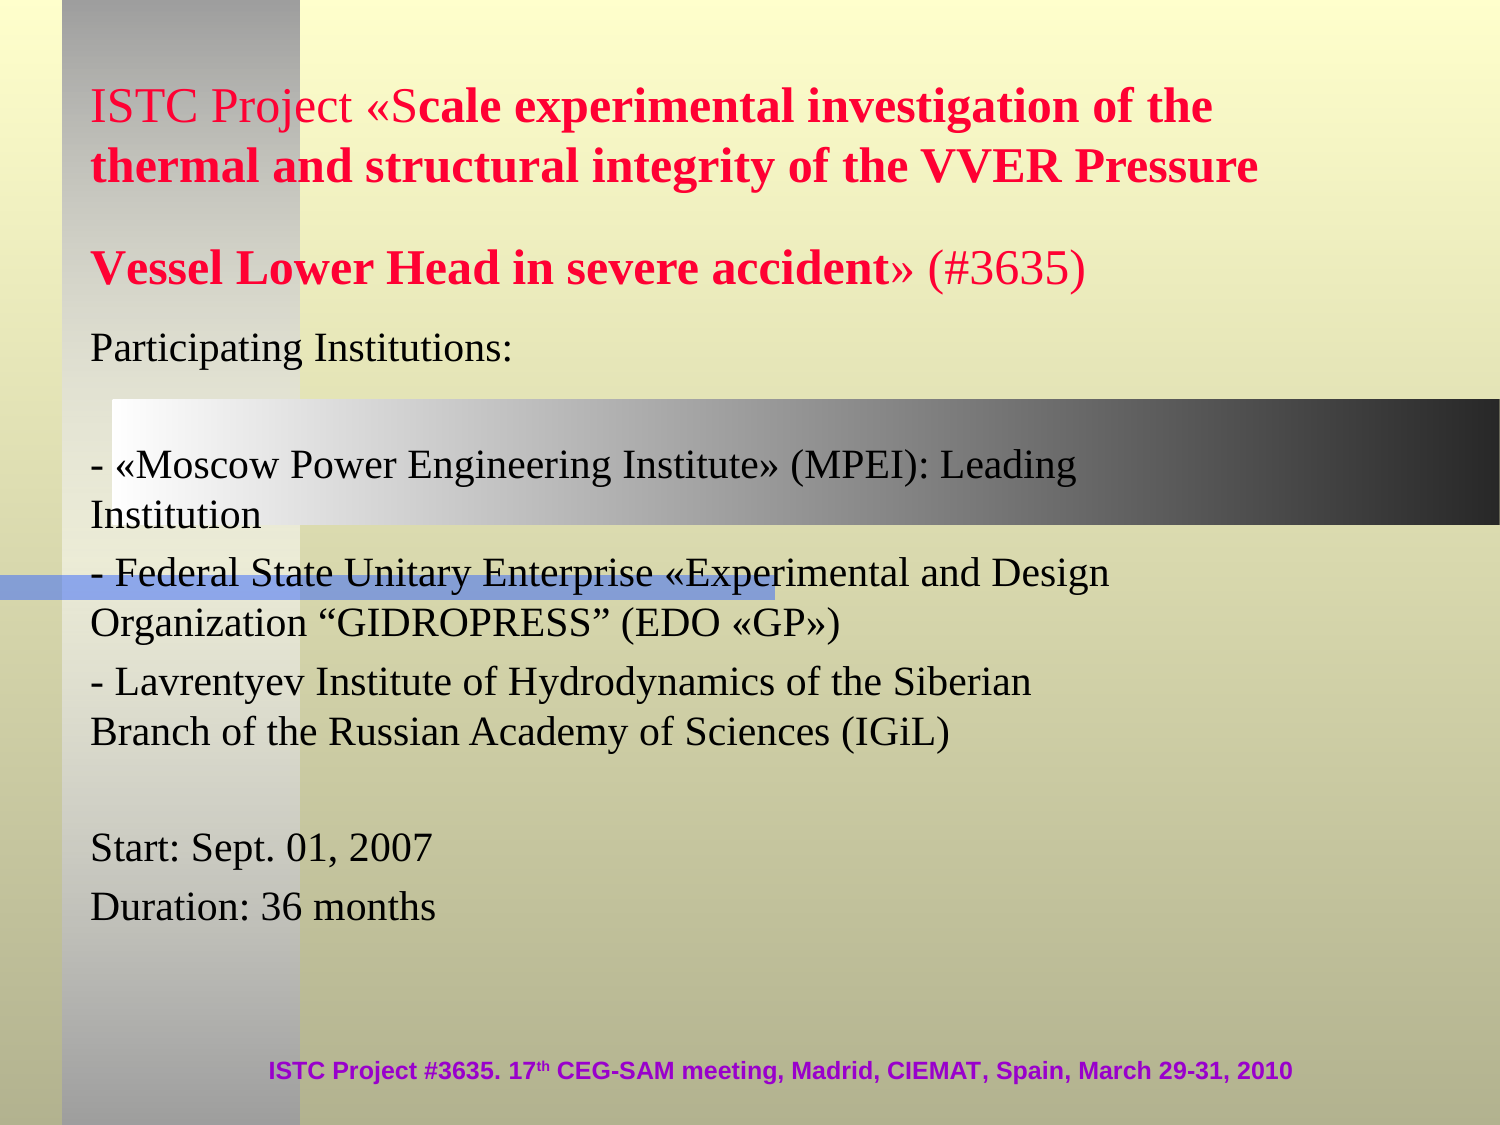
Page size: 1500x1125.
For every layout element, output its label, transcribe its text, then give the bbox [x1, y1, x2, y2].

text_box ISTC Project #3635. 17th CEG-SAM meeting, Madrid, CIEMAT, Spain, March 29-31, 2010 [253, 1046, 1467, 1092]
title ISTC Project «Scale experimental investigation of the thermal and structural integrity of the VVER Pressure Vessel Lower Head in severe accident» (#3635) [75, 62, 1363, 313]
subtitle Participating Institutions: - «Moscow Power Engineering Institute» (MPEI): Leading Institution - Federal State Unitary Enterprise «Experimental and Design Organization “GIDROPRESS” (EDO «GP») - Lavrentyev Institute of Hydrodynamics of the Siberian Branch of the Russian Academy of Sciences (IGiL) Start: Sept. 01, 2007 Duration: 36 months [75, 312, 1150, 950]
